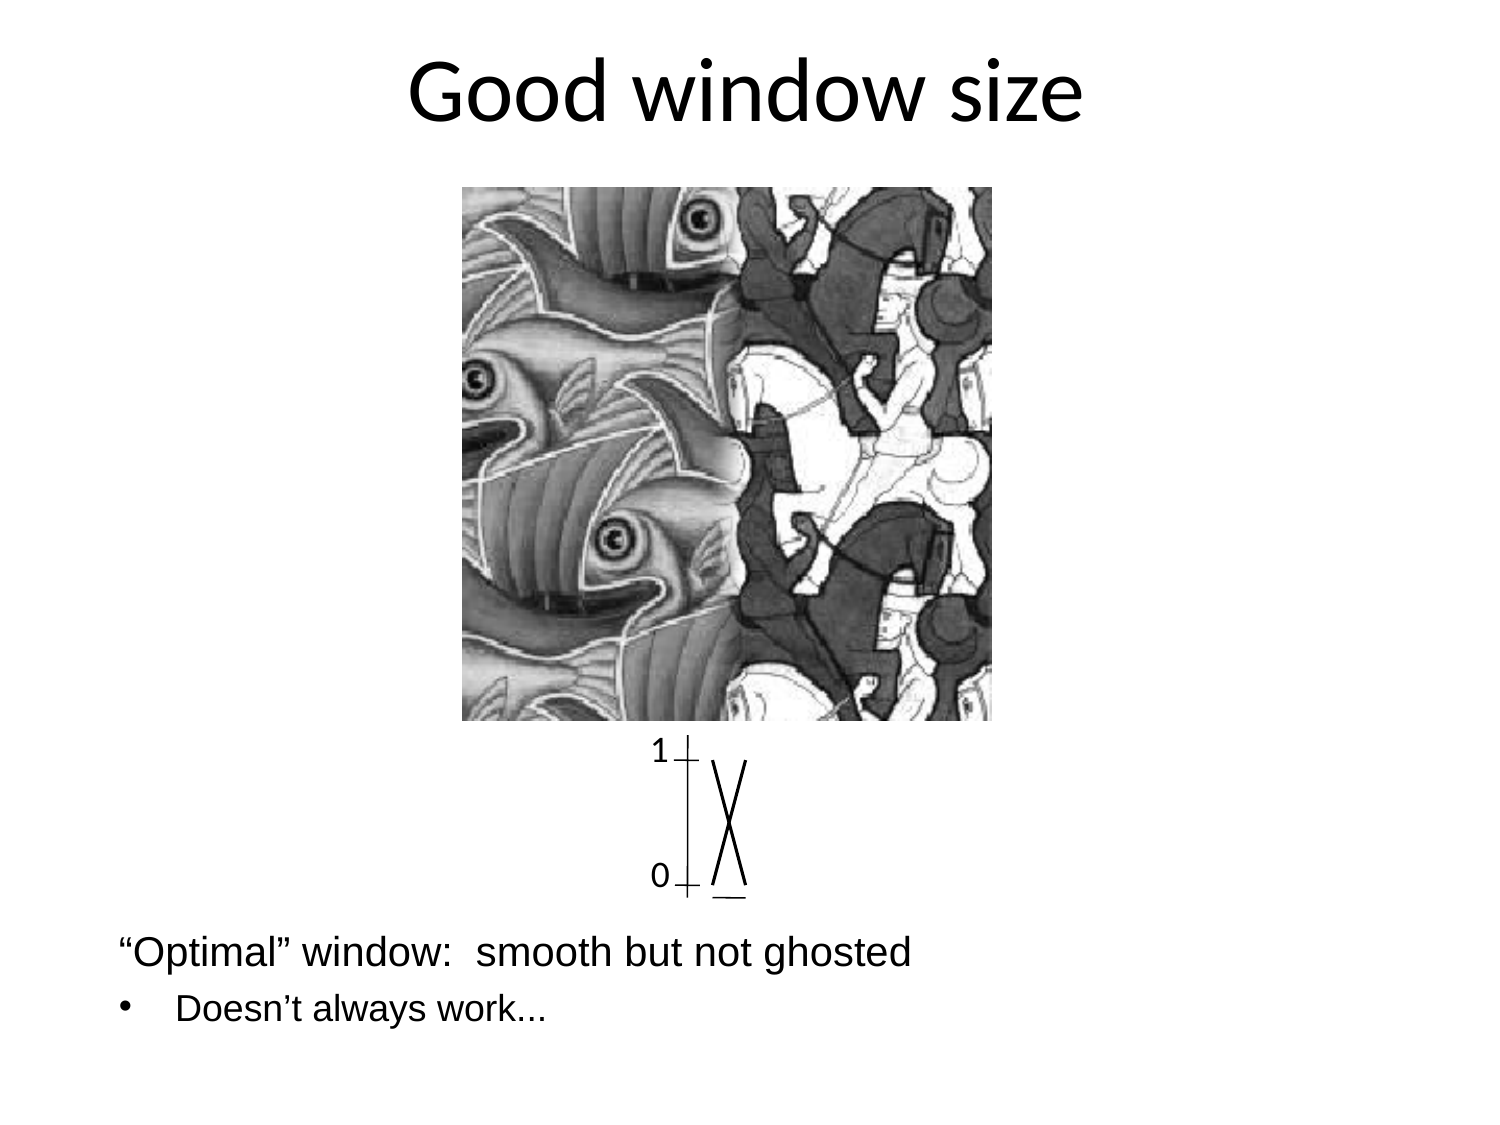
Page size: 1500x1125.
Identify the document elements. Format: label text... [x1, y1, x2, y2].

picture [462, 187, 992, 722]
text_box “Optimal” window: smooth but not ghosted Doesn’t always work... [112, 924, 1427, 1042]
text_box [637, 724, 746, 909]
title Good window size [75, 0, 1425, 179]
